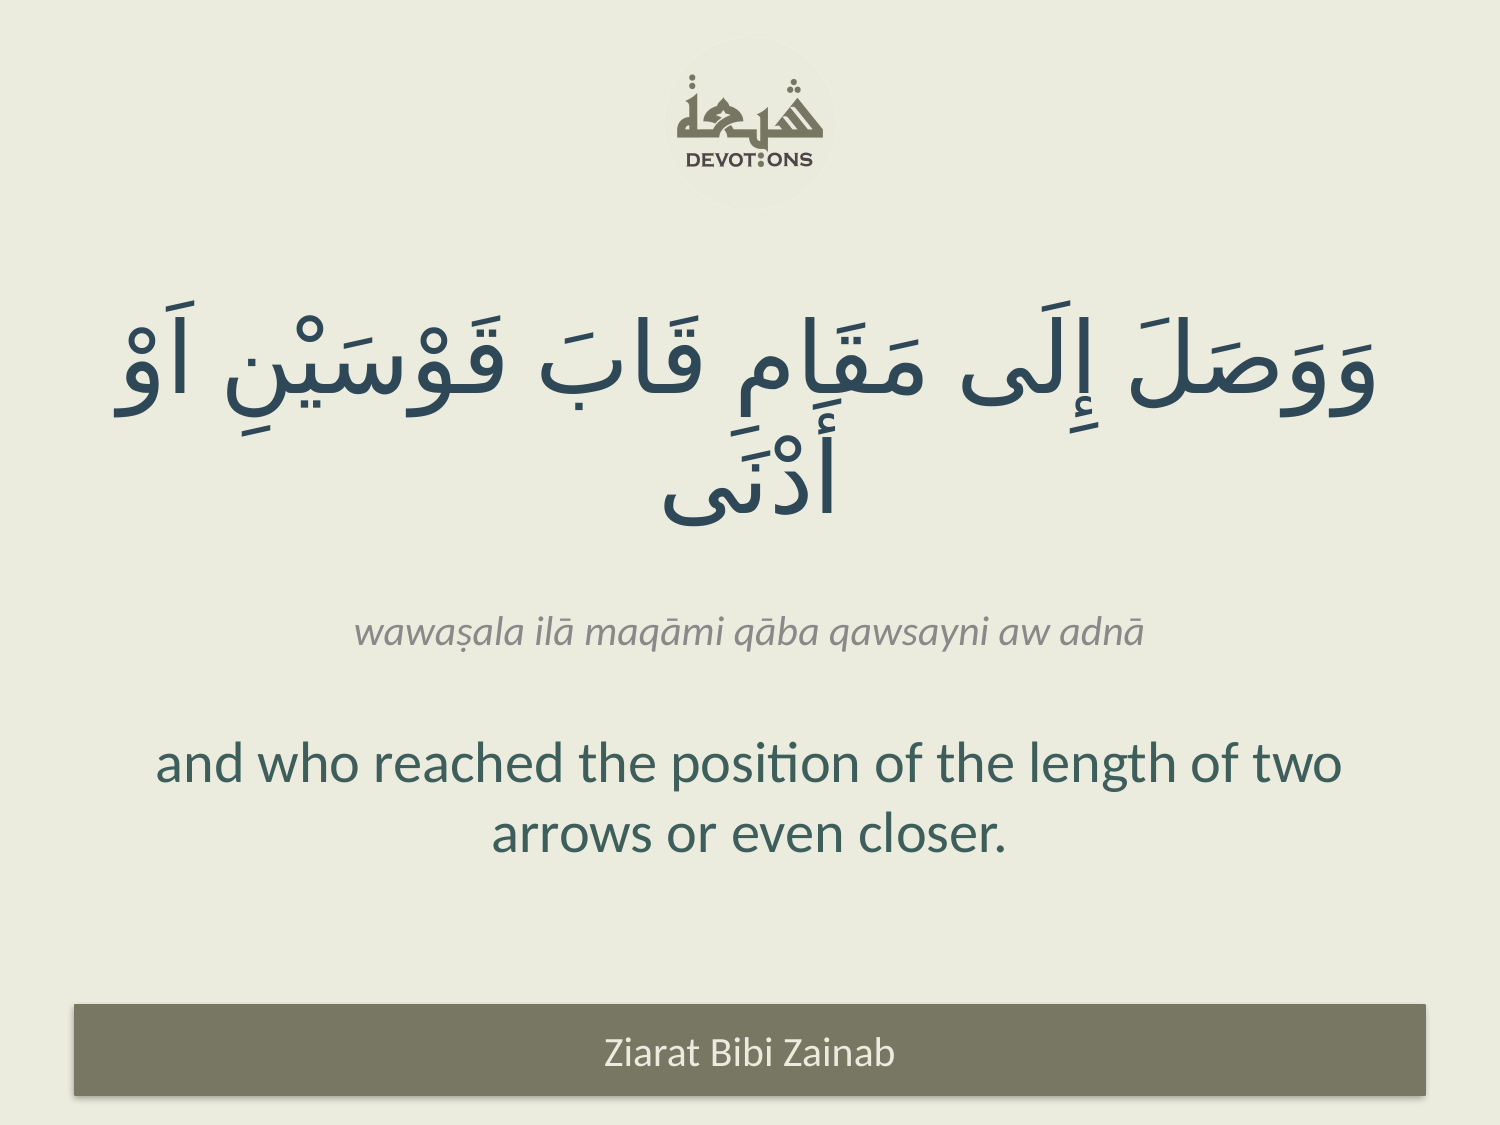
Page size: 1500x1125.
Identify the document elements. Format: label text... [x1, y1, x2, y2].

picture [656, 29, 844, 218]
text_box Ziarat Bibi Zainab [589, 1017, 911, 1083]
text_box وَوَصَلَ إِلَى مَقَامِ قَابَ قَوْسَيْنِ اَوْ أَدْنَى wawaṣala ilā maqāmi qāba qawsayni aw adnā and who reached the position of the length of two arrows or even closer. [74, 286, 1425, 871]
text_box [74, 1004, 1426, 1096]
